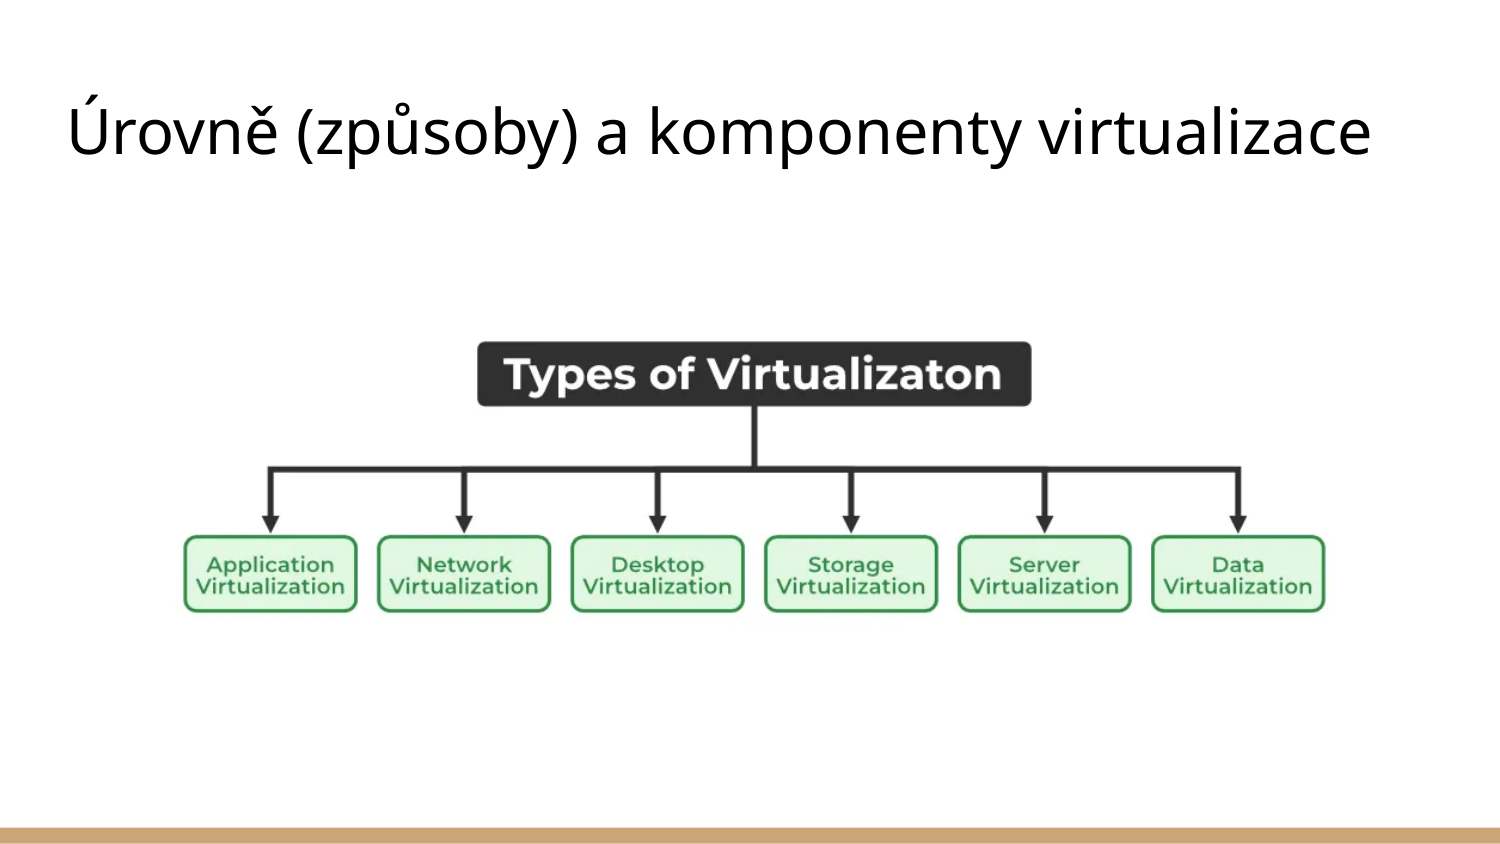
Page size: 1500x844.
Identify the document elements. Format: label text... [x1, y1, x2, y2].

title Úrovně (způsoby) a komponenty virtualizace [51, 51, 1449, 189]
list [60, 178, 1459, 739]
picture [157, 284, 1352, 671]
